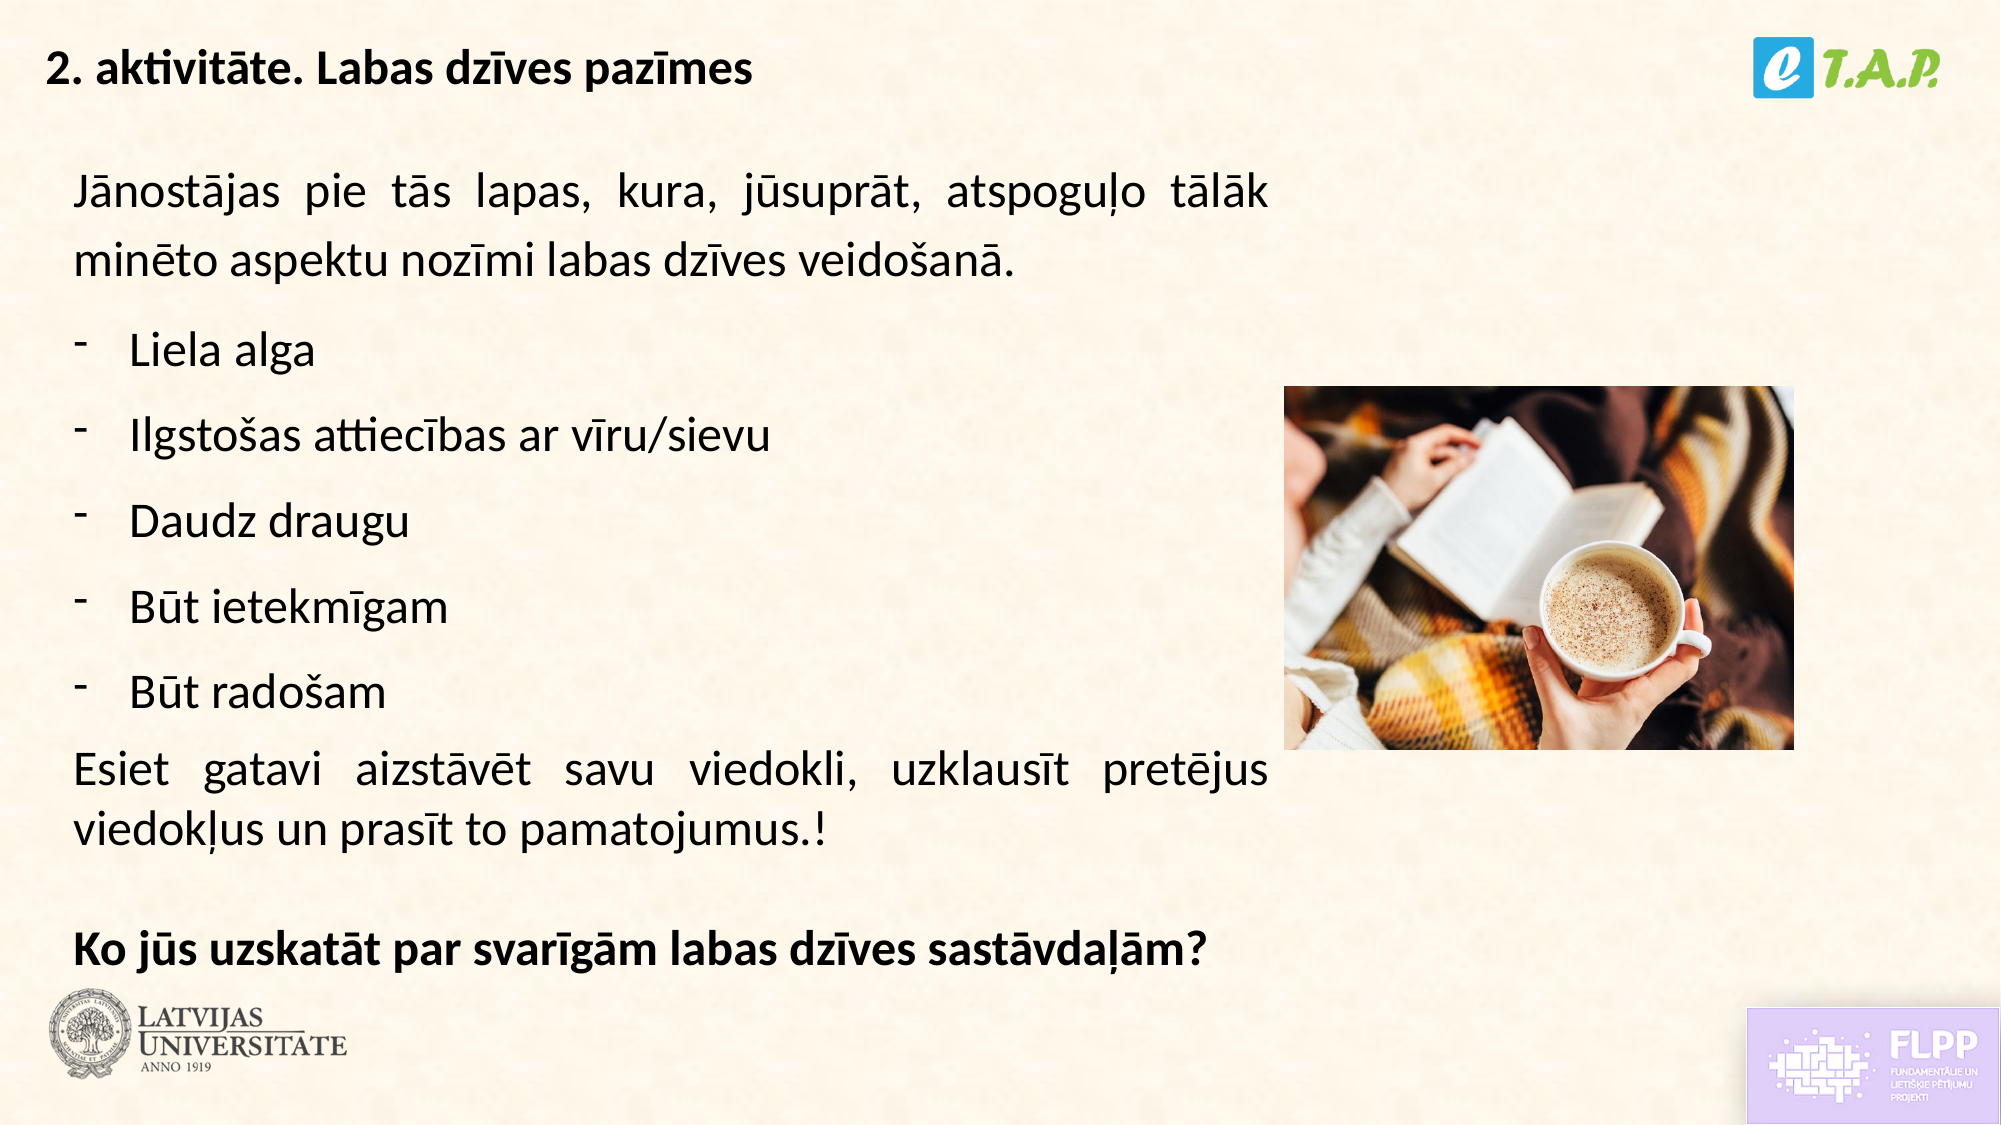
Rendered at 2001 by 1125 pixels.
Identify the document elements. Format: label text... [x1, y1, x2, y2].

picture [24, 972, 371, 1095]
picture [1693, 1, 2000, 130]
text_box 2. aktivitāte. Labas dzīves pazīmes [30, 17, 1031, 102]
picture [1746, 1007, 2000, 1125]
text_box Jānostājas pie tās lapas, kura, jūsuprāt, atspoguļo tālāk minēto aspektu nozīmi labas dzīves veidošanā. Liela alga Ilgstošas attiecības ar vīru/sievu Daudz draugu Būt ietekmīgam Būt radošam Esiet gatavi aizstāvēt savu viedokli, uzklausīt pretējus viedokļus un prasīt to pamatojumus.! Ko jūs uzskatāt par svarīgām labas dzīves sastāvdaļām? [58, 140, 1285, 983]
picture [1284, 386, 1794, 750]
